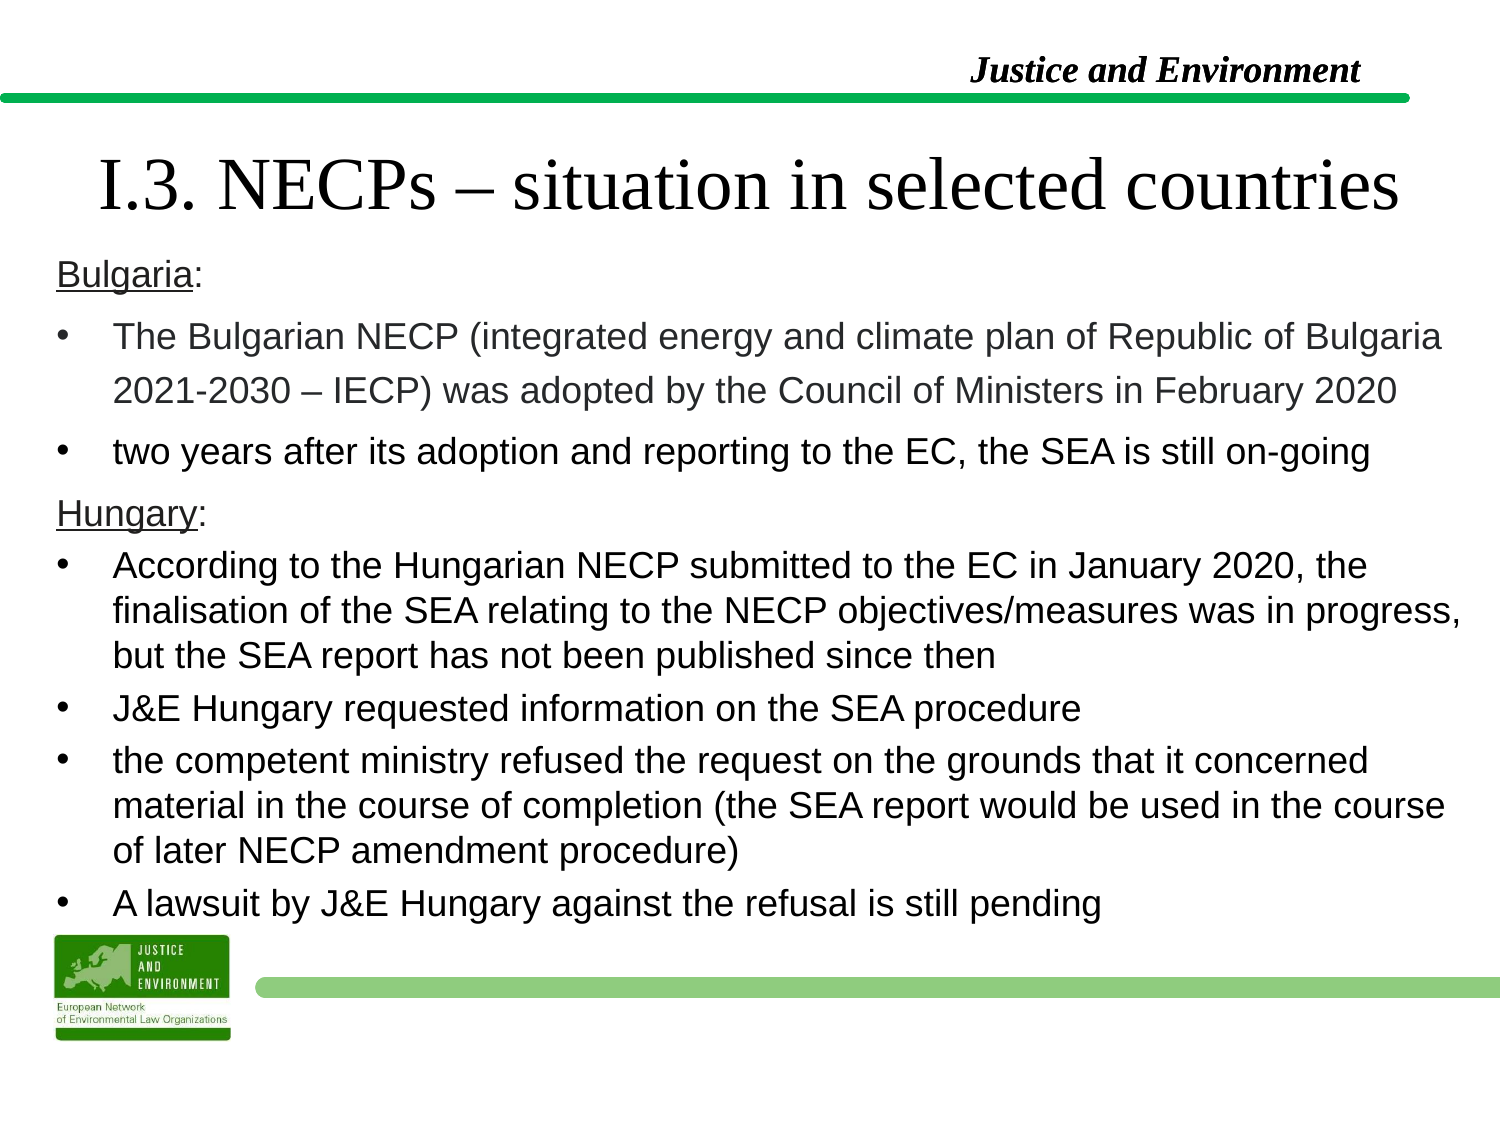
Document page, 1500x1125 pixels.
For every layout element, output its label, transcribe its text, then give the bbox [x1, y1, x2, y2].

picture [53, 934, 231, 1042]
title I.3. NECPs – situation in selected countries [75, 125, 1425, 233]
list Bulgaria: The Bulgarian NECP (integrated energy and climate plan of Republic of Bulgaria 2021-2030 – IECP) was adopted by the Council of Ministers in February 2020 two years after its adoption and reporting to the EC, the SEA is still on-going Hungary: According to the Hungarian NECP submitted to the EC in January 2020, the finalisation of the SEA relating to the NECP objectives/measures was in progress, but the SEA report has not been published since then J&E Hungary requested information on the SEA procedure the competent ministry refused the request on the grounds that it concerned material in the course of completion (the SEA report would be used in the course of later NECP amendment procedure) A lawsuit by J&E Hungary against the refusal is still pending [41, 233, 1500, 896]
